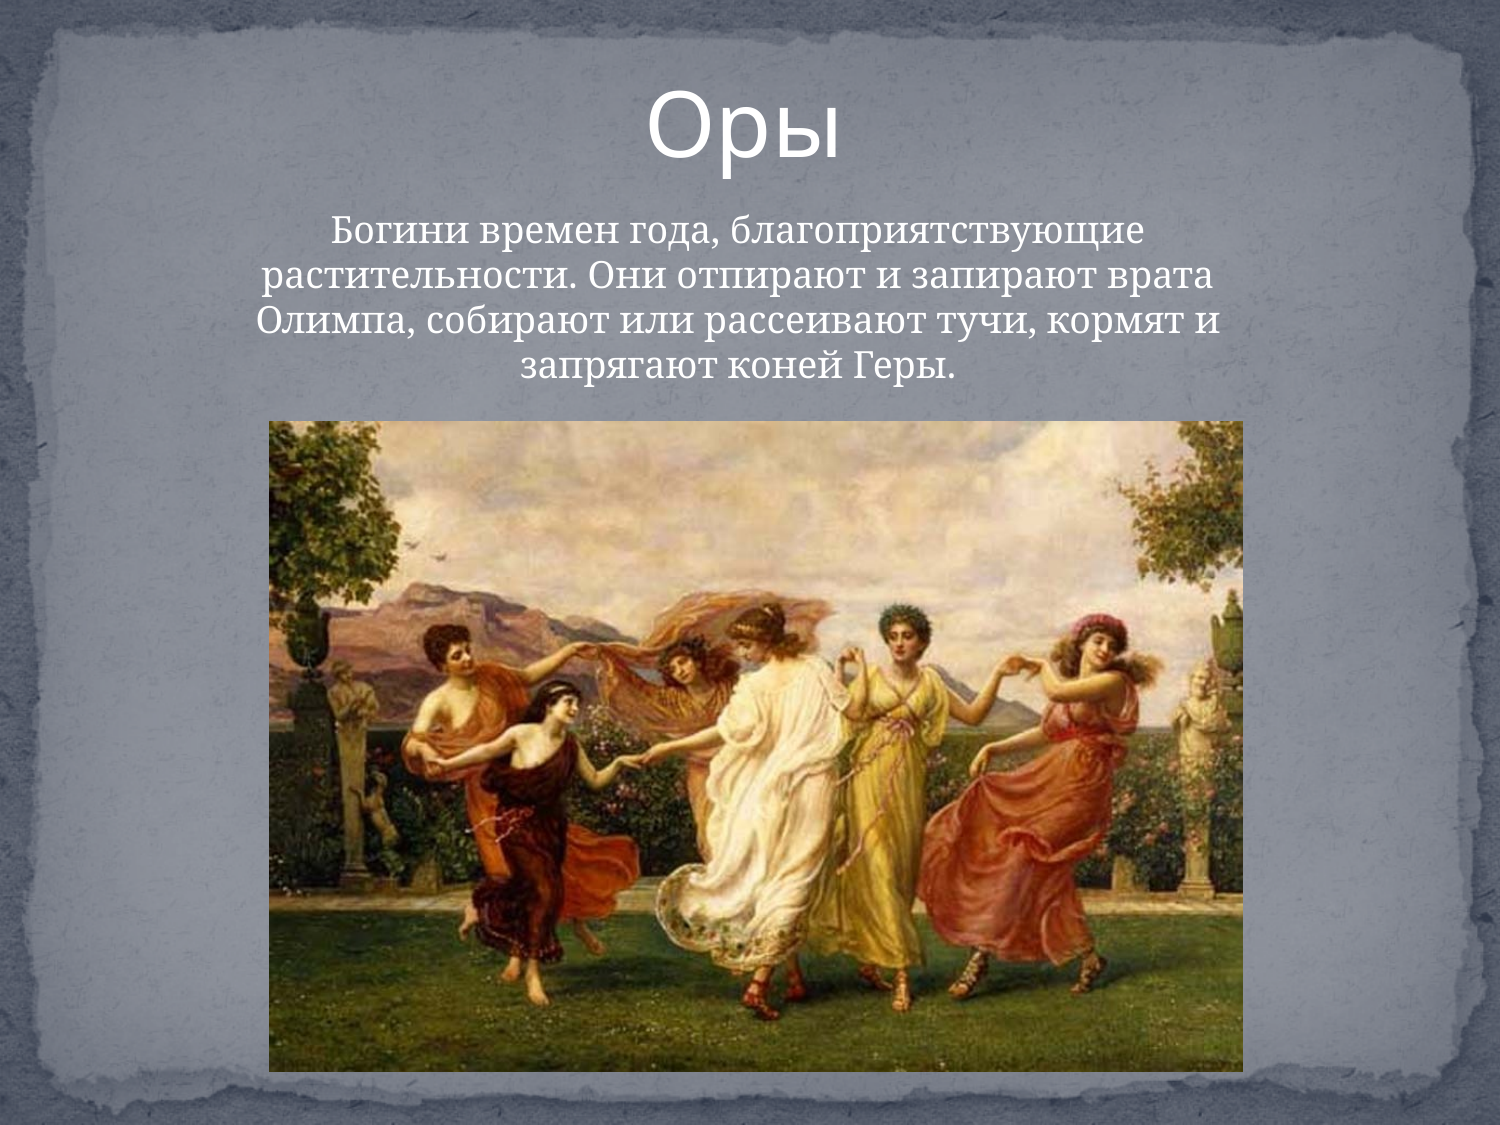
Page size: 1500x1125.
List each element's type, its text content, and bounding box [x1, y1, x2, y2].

text_box Богини времен года, благоприятствующие растительности. Они отпирают и запирают врата Олимпа, собирают или рассеивают тучи, кормят и запрягают коней Геры. [234, 199, 1243, 394]
picture [269, 421, 1243, 1072]
text_box Оры [629, 58, 859, 184]
